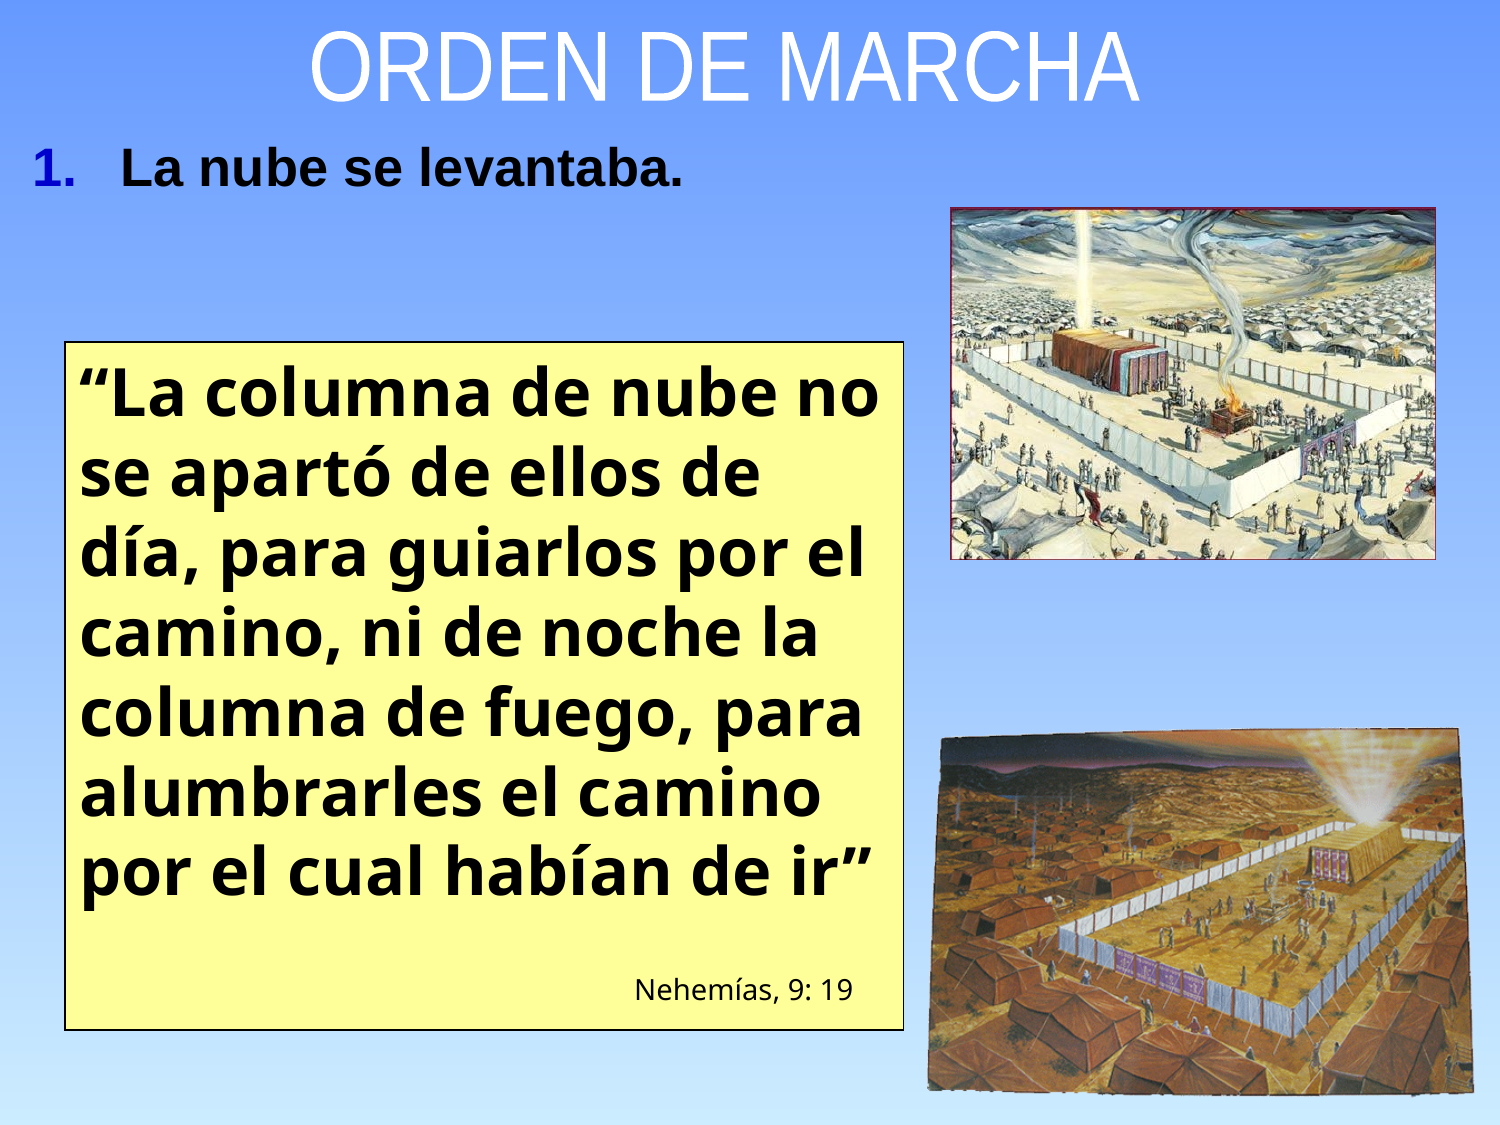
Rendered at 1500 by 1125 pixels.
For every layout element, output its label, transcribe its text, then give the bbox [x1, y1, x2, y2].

text_box “La columna de nube no se apartó de ellos de día, para guiarlos por el camino, ni de noche la columna de fuego, para alumbrarles el camino por el cual habían de ir” [64, 342, 904, 1030]
picture [927, 727, 1475, 1098]
text_box Nehemías, 9: 19 [596, 964, 869, 1014]
picture [950, 207, 1436, 560]
text_box La nube se levantaba. [17, 125, 1500, 206]
